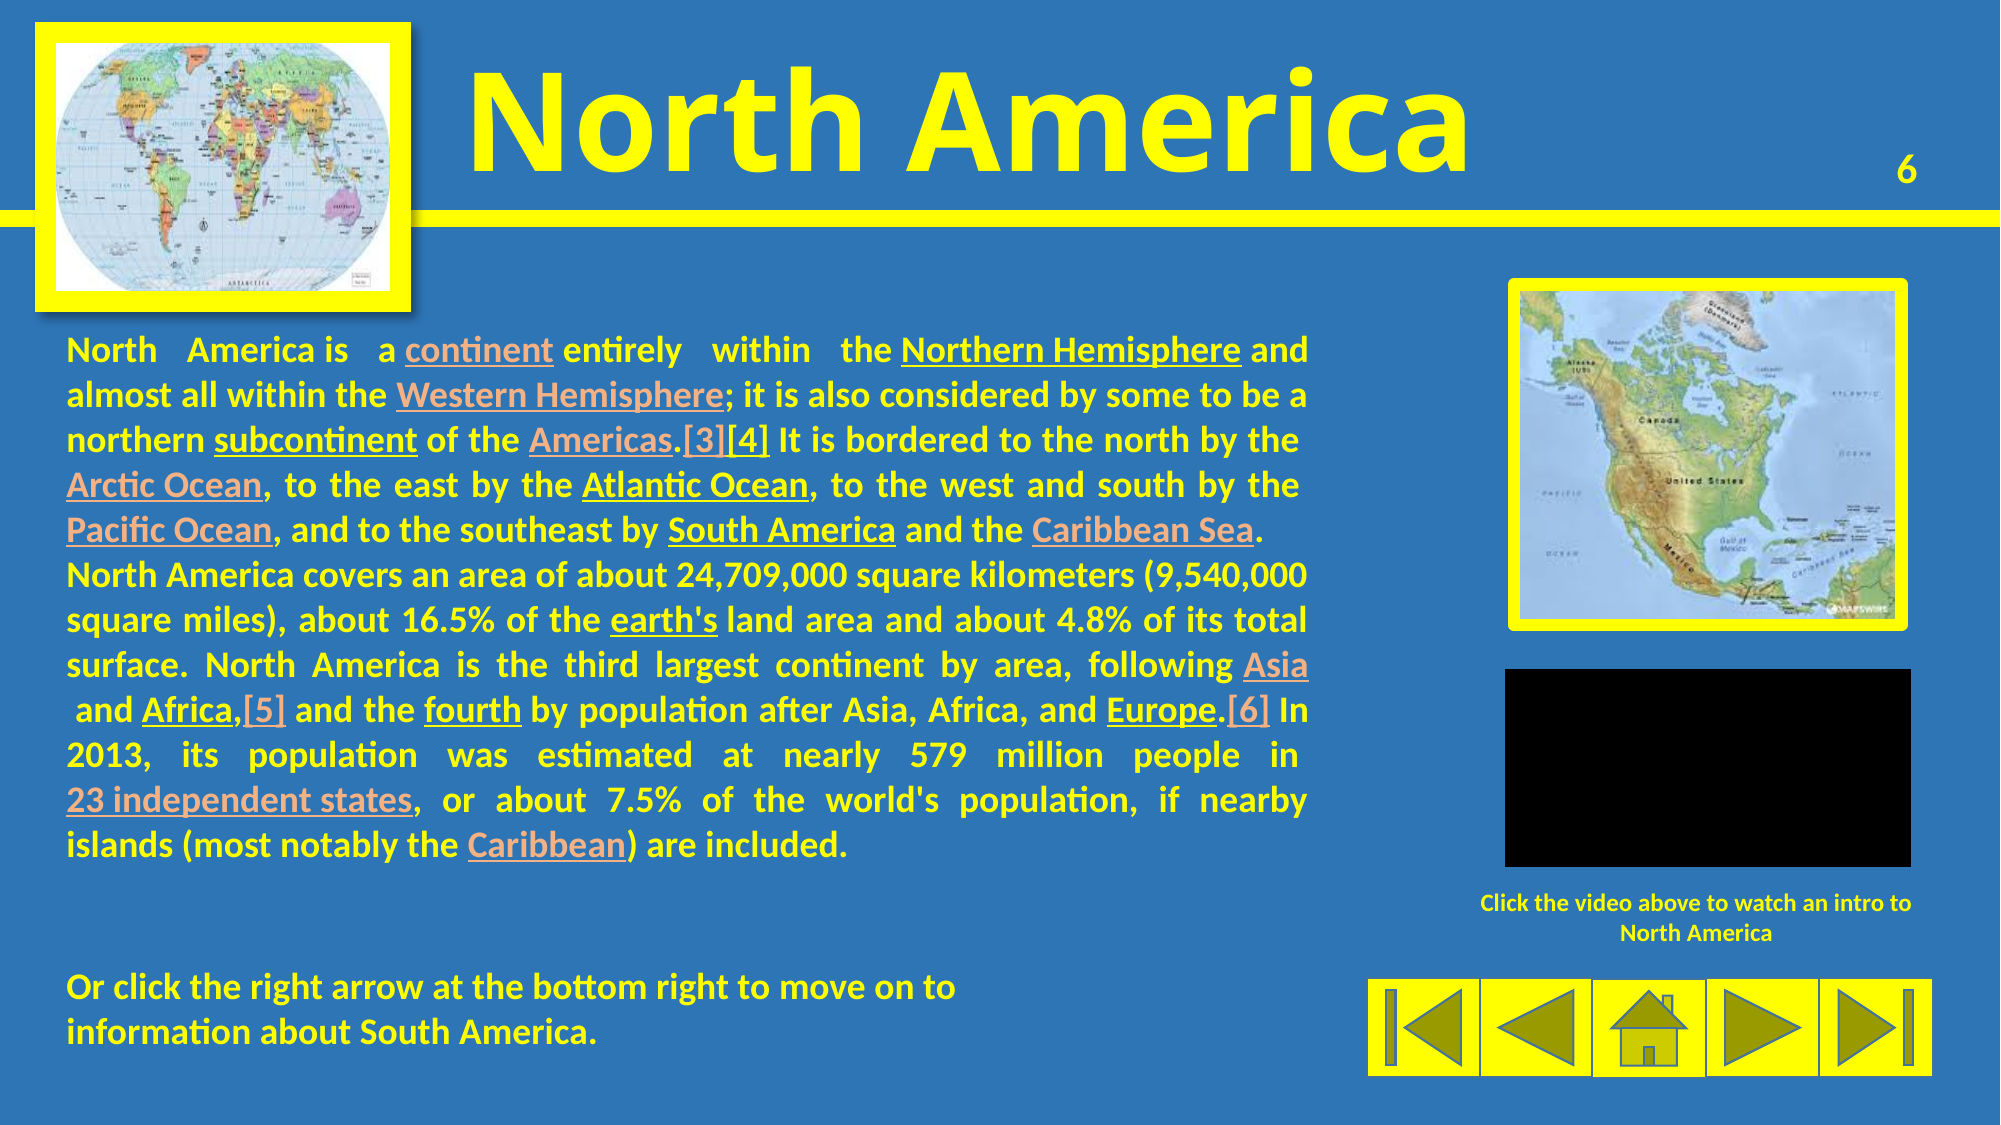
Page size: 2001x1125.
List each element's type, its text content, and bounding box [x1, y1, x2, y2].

picture [1520, 290, 1896, 619]
text_box Or click the right arrow at the bottom right to move on to information about South America. [51, 954, 1052, 1060]
text_box North America is a continent entirely within the Northern Hemisphere and almost all within the Western Hemisphere; it is also considered by some to be a northern subcontinent of the Americas.[3][4] It is bordered to the north by the Arctic Ocean, to the east by the Atlantic Ocean, to the west and south by the Pacific Ocean, and to the southeast by South America and the Caribbean Sea. North America covers an area of about 24,709,000 square kilometers (9,540,000 square miles), about 16.5% of the earth's land area and about 4.8% of its total surface. North America is the third largest continent by area, following Asia and Africa,[5] and the fourth by population after Asia, Africa, and Europe.[6] In 2013, its population was estimated at nearly 579 million people in 23 independent states, or about 7.5% of the world's population, if nearby islands (most notably the Caribbean) are included. [51, 317, 1324, 917]
picture [56, 43, 390, 291]
text_box Click the video above to watch an intro to North America [1460, 879, 1933, 954]
title North America [447, 5, 1780, 209]
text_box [1504, 668, 1912, 868]
slide_number 6 [1780, 136, 1933, 197]
